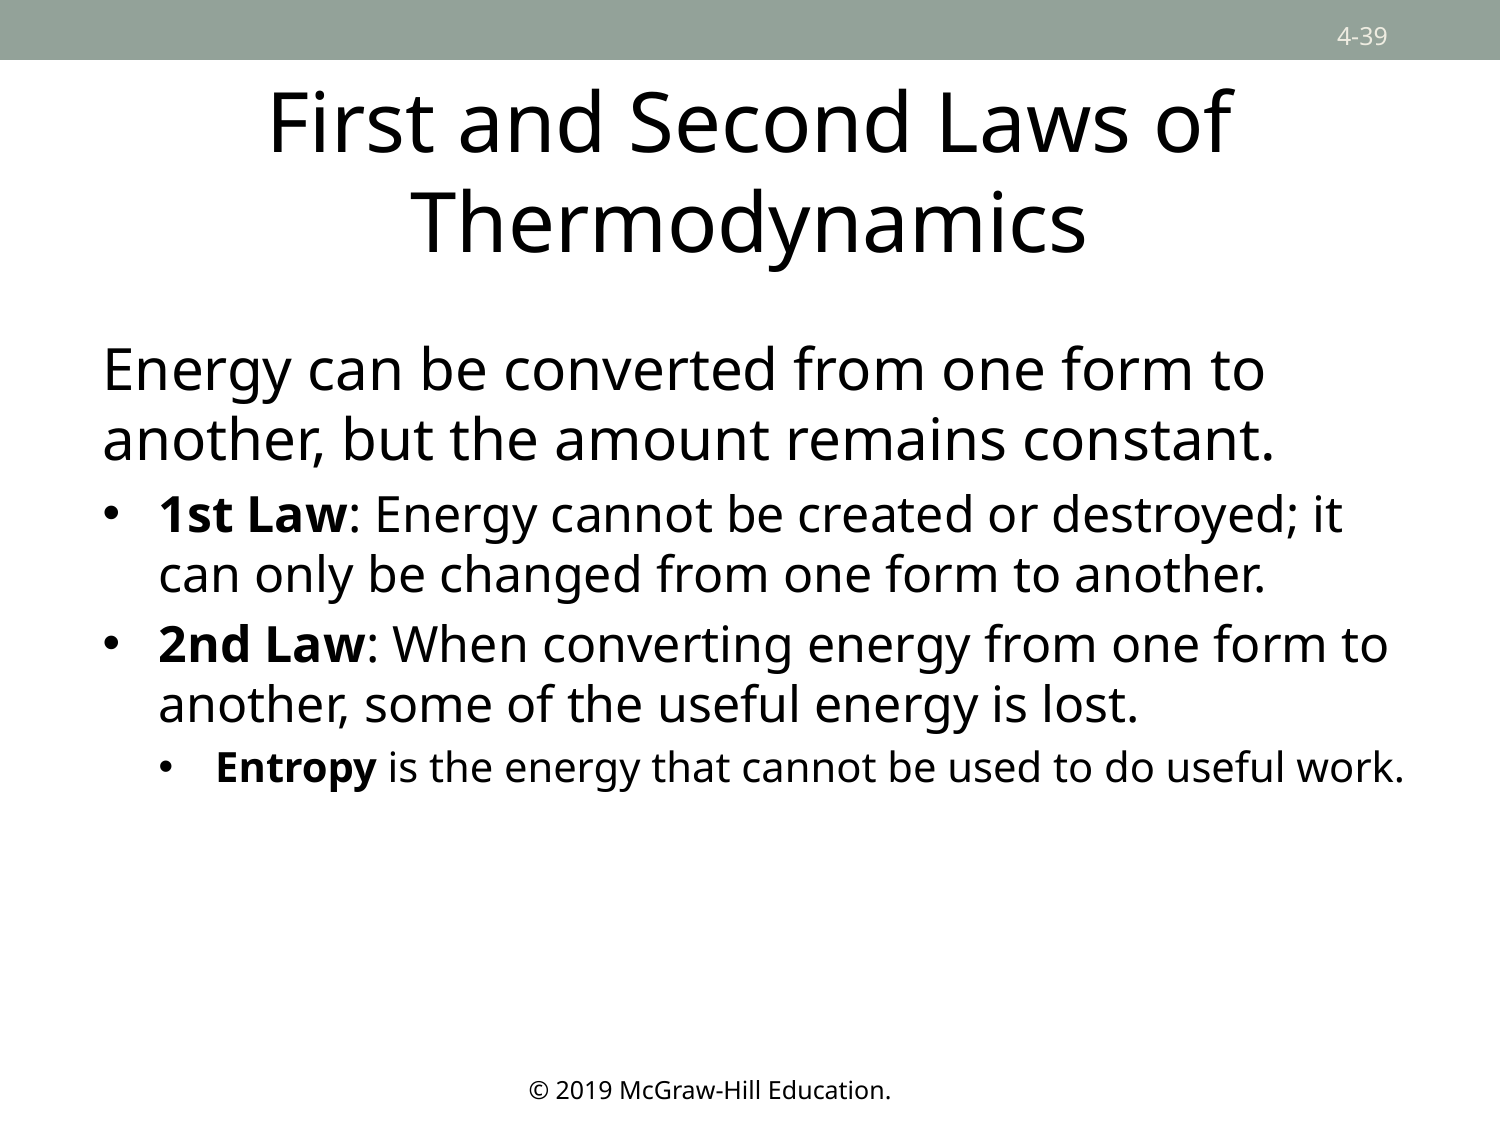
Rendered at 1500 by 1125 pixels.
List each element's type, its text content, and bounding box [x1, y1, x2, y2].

list Energy can be converted from one form to another, but the amount remains constant. 1st Law: Energy cannot be created or destroyed; it can only be changed from one form to another. 2nd Law: When converting energy from one form to another, some of the useful energy is lost. Entropy is the energy that cannot be used to do useful work. [87, 324, 1438, 1050]
title First and Second Laws of Thermodynamics [75, 75, 1425, 263]
